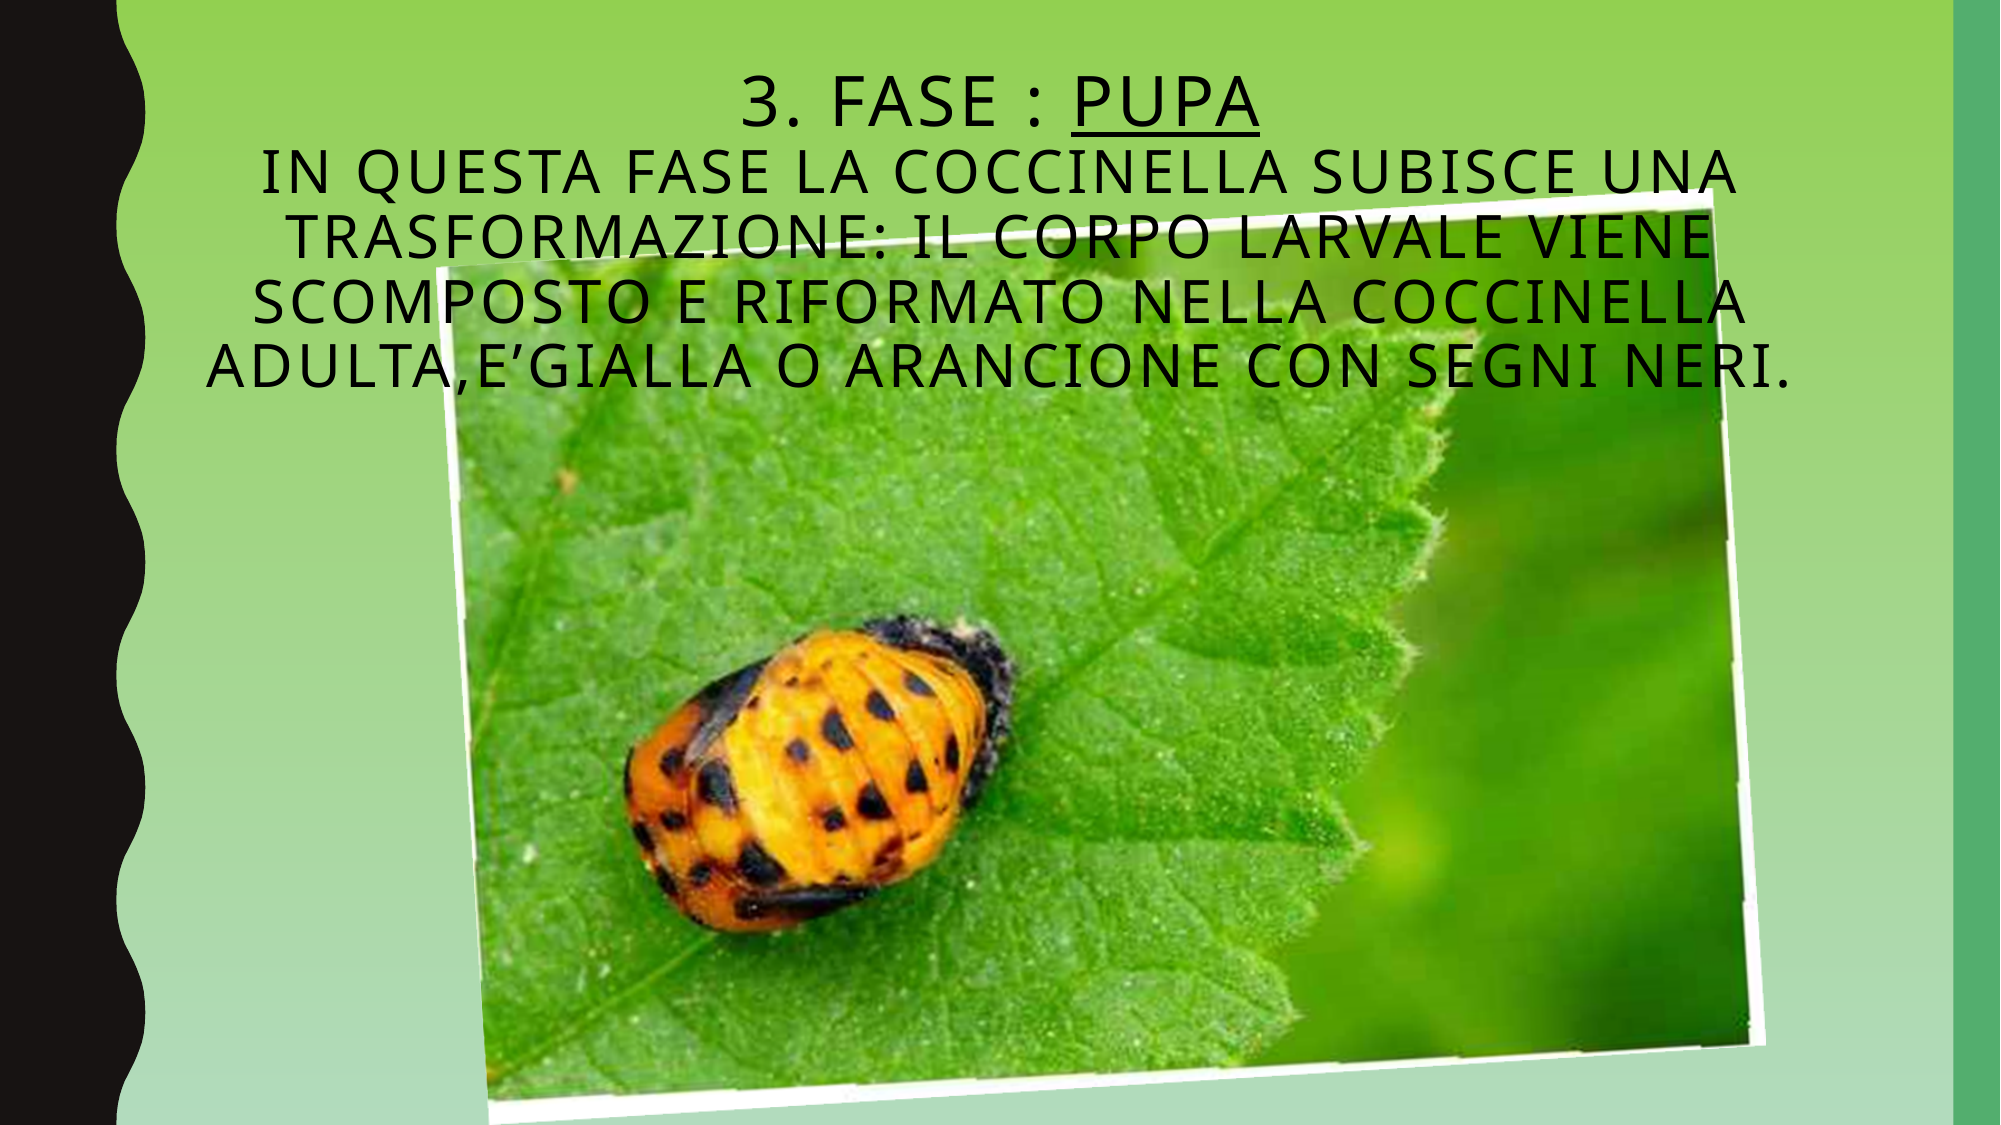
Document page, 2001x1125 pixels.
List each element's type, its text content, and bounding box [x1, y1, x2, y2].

title 3. FASE : PUPA IN QUESTA FASE LA COCCINELLA SUBISCE UNA TRASFORMAZIONE: IL CORPO LARVALE VIENE SCOMPOSTO E RIFORMATO NELLA COCCINELLA ADULTA,E’GIALLA O ARANCIONE CON SEGNI NERI. [184, 59, 1821, 540]
picture [454, 226, 1765, 1124]
